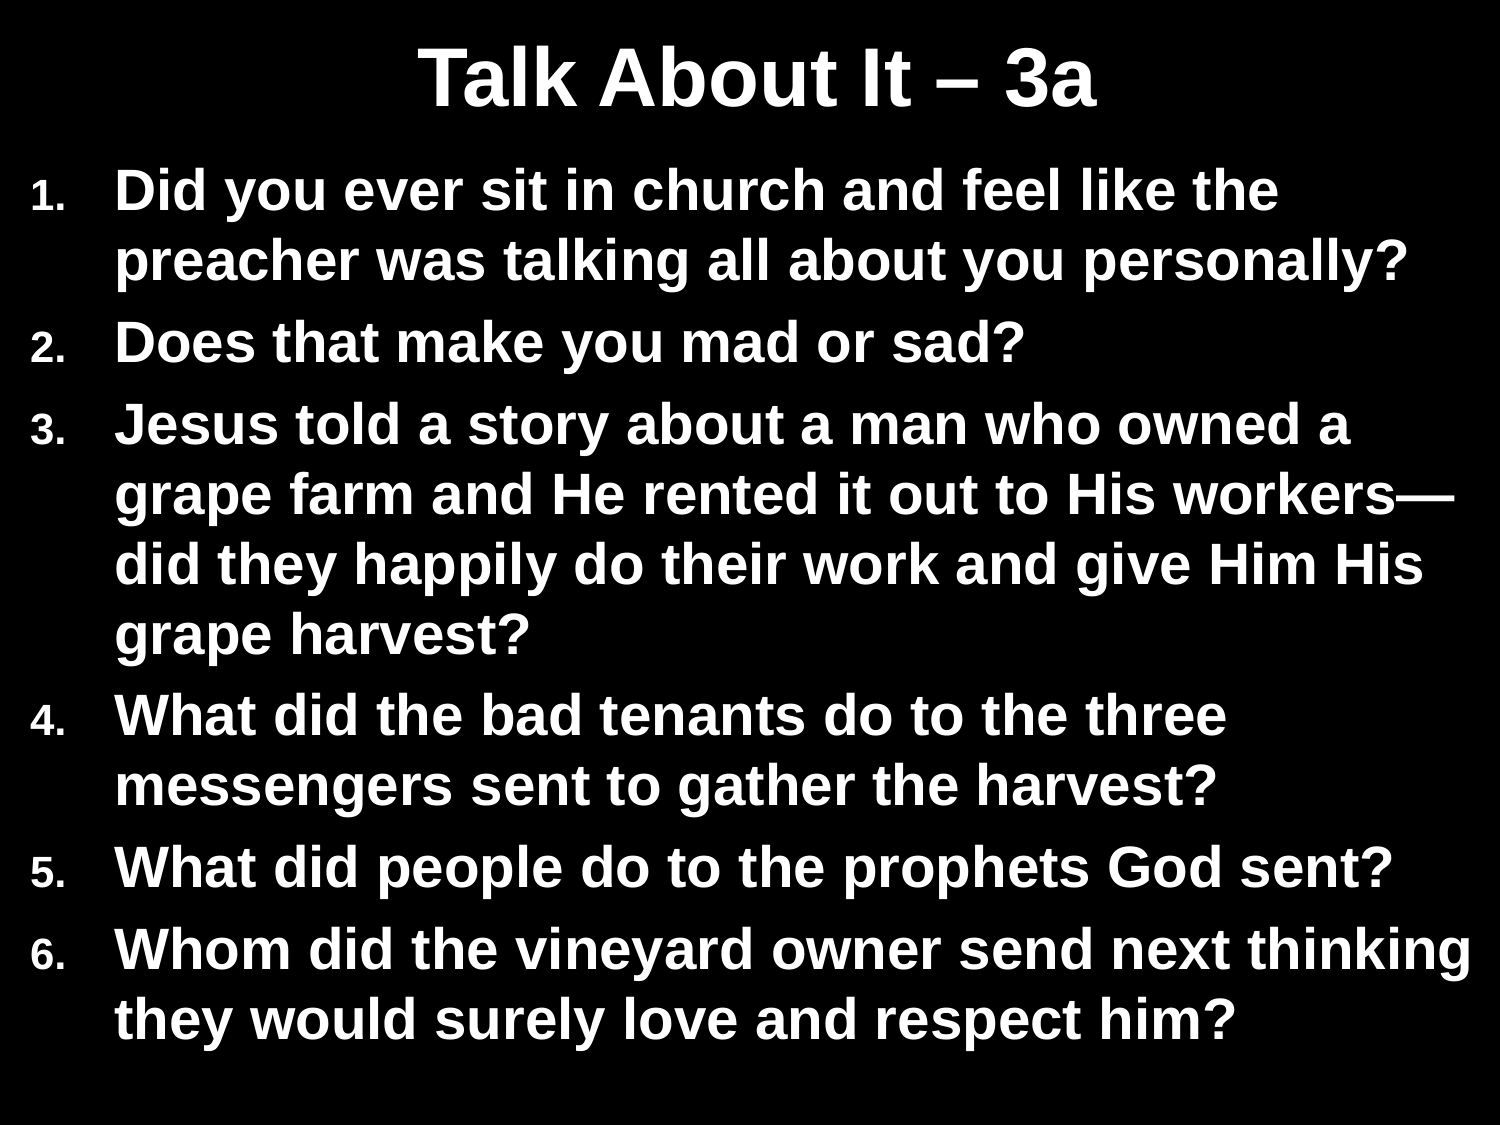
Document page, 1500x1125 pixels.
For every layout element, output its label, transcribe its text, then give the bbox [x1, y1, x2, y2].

list Did you ever sit in church and feel like the preacher was talking all about you personally? Does that make you mad or sad? Jesus told a story about a man who owned a grape farm and He rented it out to His workers—did they happily do their work and give Him His grape harvest? What did the bad tenants do to the three messengers sent to gather the harvest? What did people do to the prophets God sent? Whom did the vineyard owner send next thinking they would surely love and respect him? [0, 137, 1500, 1125]
title Talk About It – 3a [0, 0, 1500, 137]
